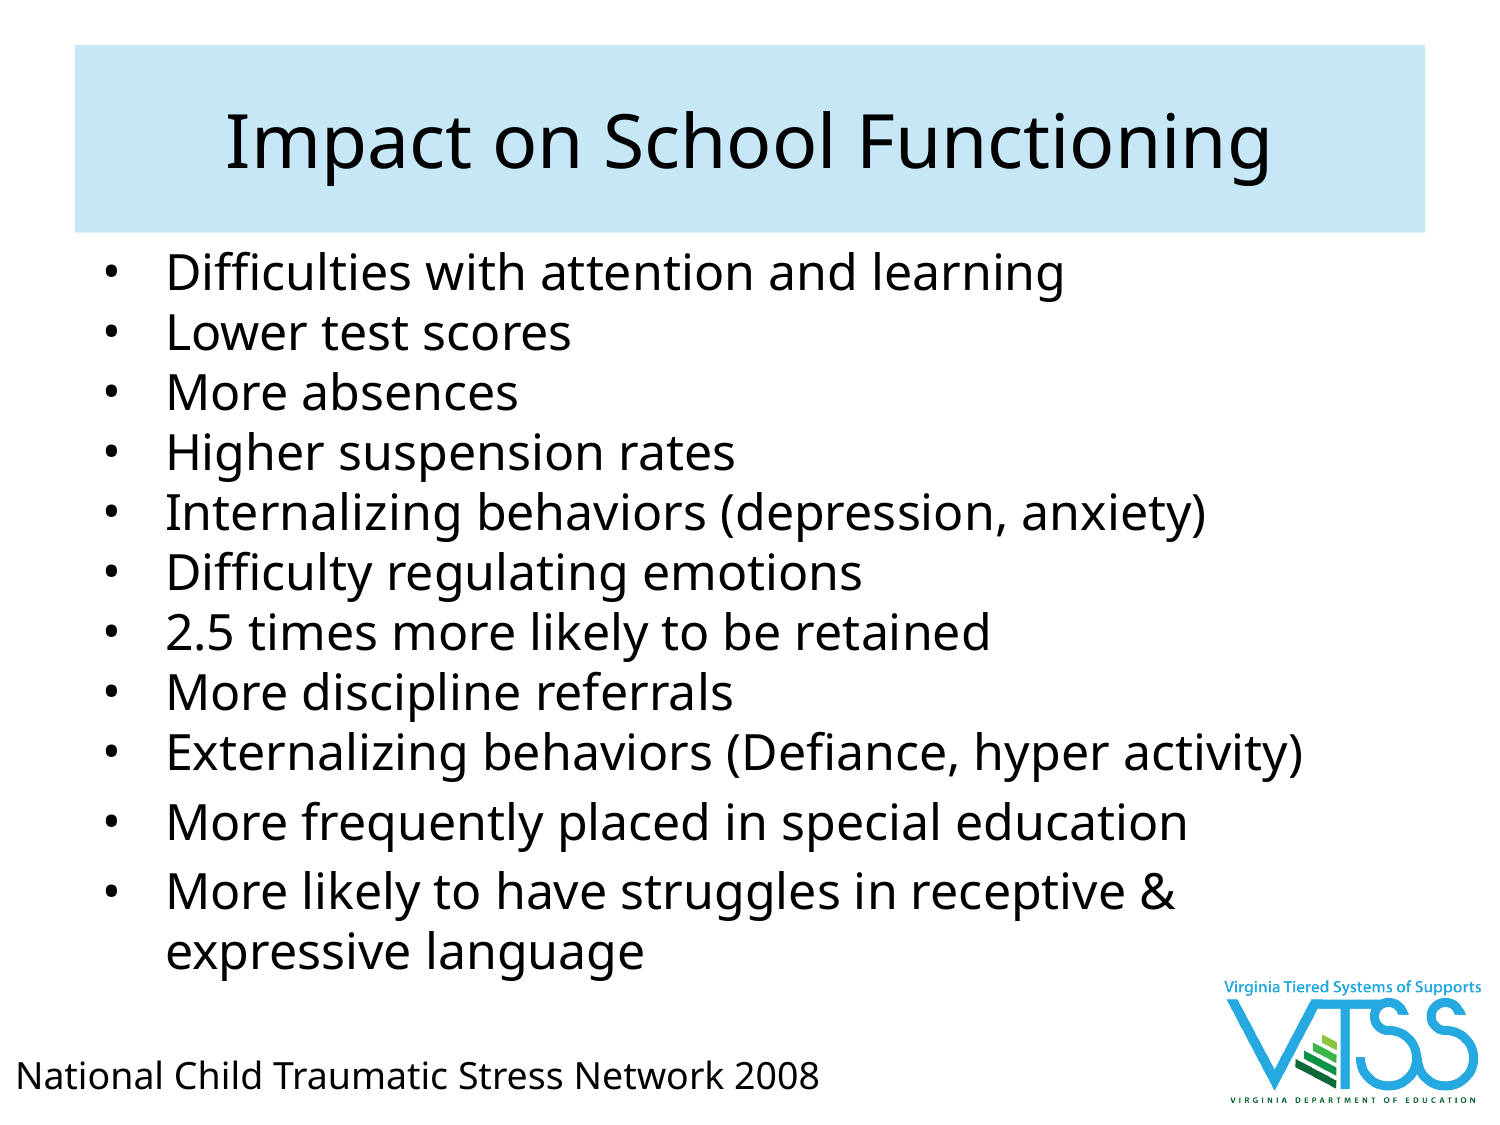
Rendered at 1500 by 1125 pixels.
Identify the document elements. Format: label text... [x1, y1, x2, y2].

picture [1425, 980, 1481, 1103]
list Difficulties with attention and learning Lower test scores More absences Higher suspension rates Internalizing behaviors (depression, anxiety) Difficulty regulating emotions 2.5 times more likely to be retained More discipline referrals Externalizing behaviors (Defiance, hyper activity) More frequently placed in special education More likely to have struggles in receptive & expressive language [75, 233, 1425, 1117]
title Impact on School Functioning [75, 45, 1425, 233]
text_box National Child Traumatic Stress Network 2008 [0, 1037, 1206, 1125]
